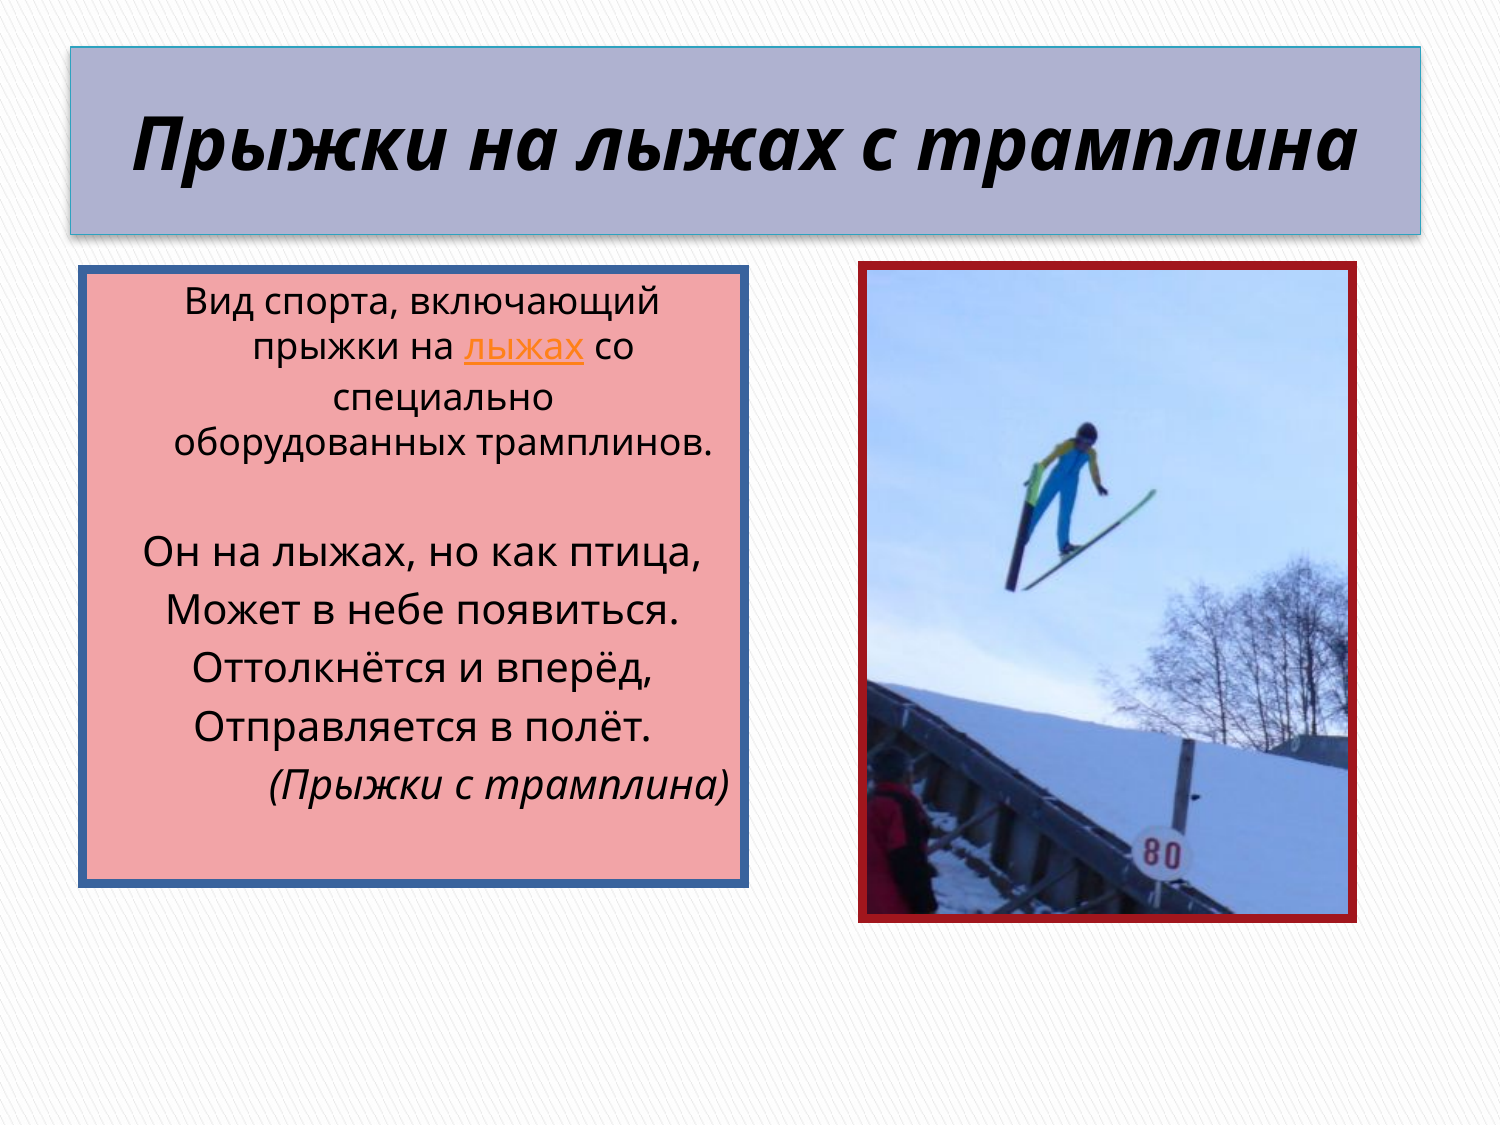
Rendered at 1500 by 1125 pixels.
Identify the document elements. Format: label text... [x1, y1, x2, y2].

list Вид спорта, включающий прыжки на лыжах со специально оборудованных трамплинов. Он на лыжах, но как птица, Может в небе появиться. Оттолкнётся и вперёд, Отправляется в полёт. (Прыжки с трамплина) [78, 265, 749, 888]
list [866, 269, 1348, 915]
title Прыжки на лыжах с трамплина [70, 46, 1421, 235]
